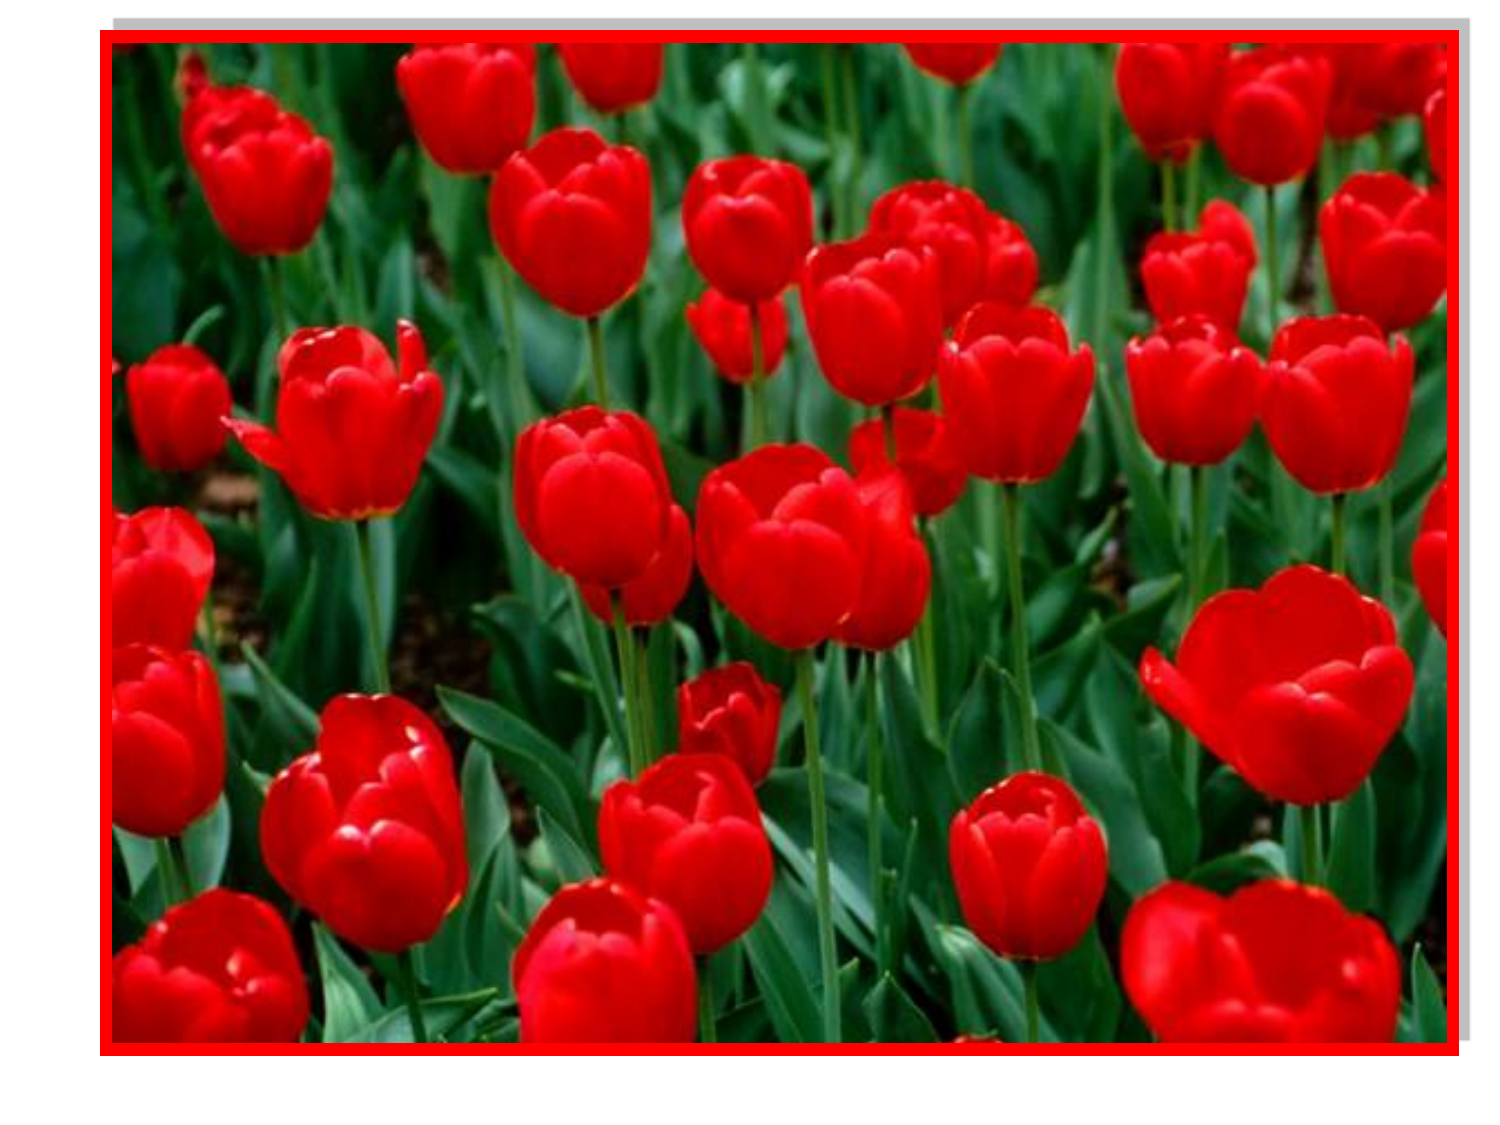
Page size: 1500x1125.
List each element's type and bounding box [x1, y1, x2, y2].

picture [111, 42, 1447, 1044]
